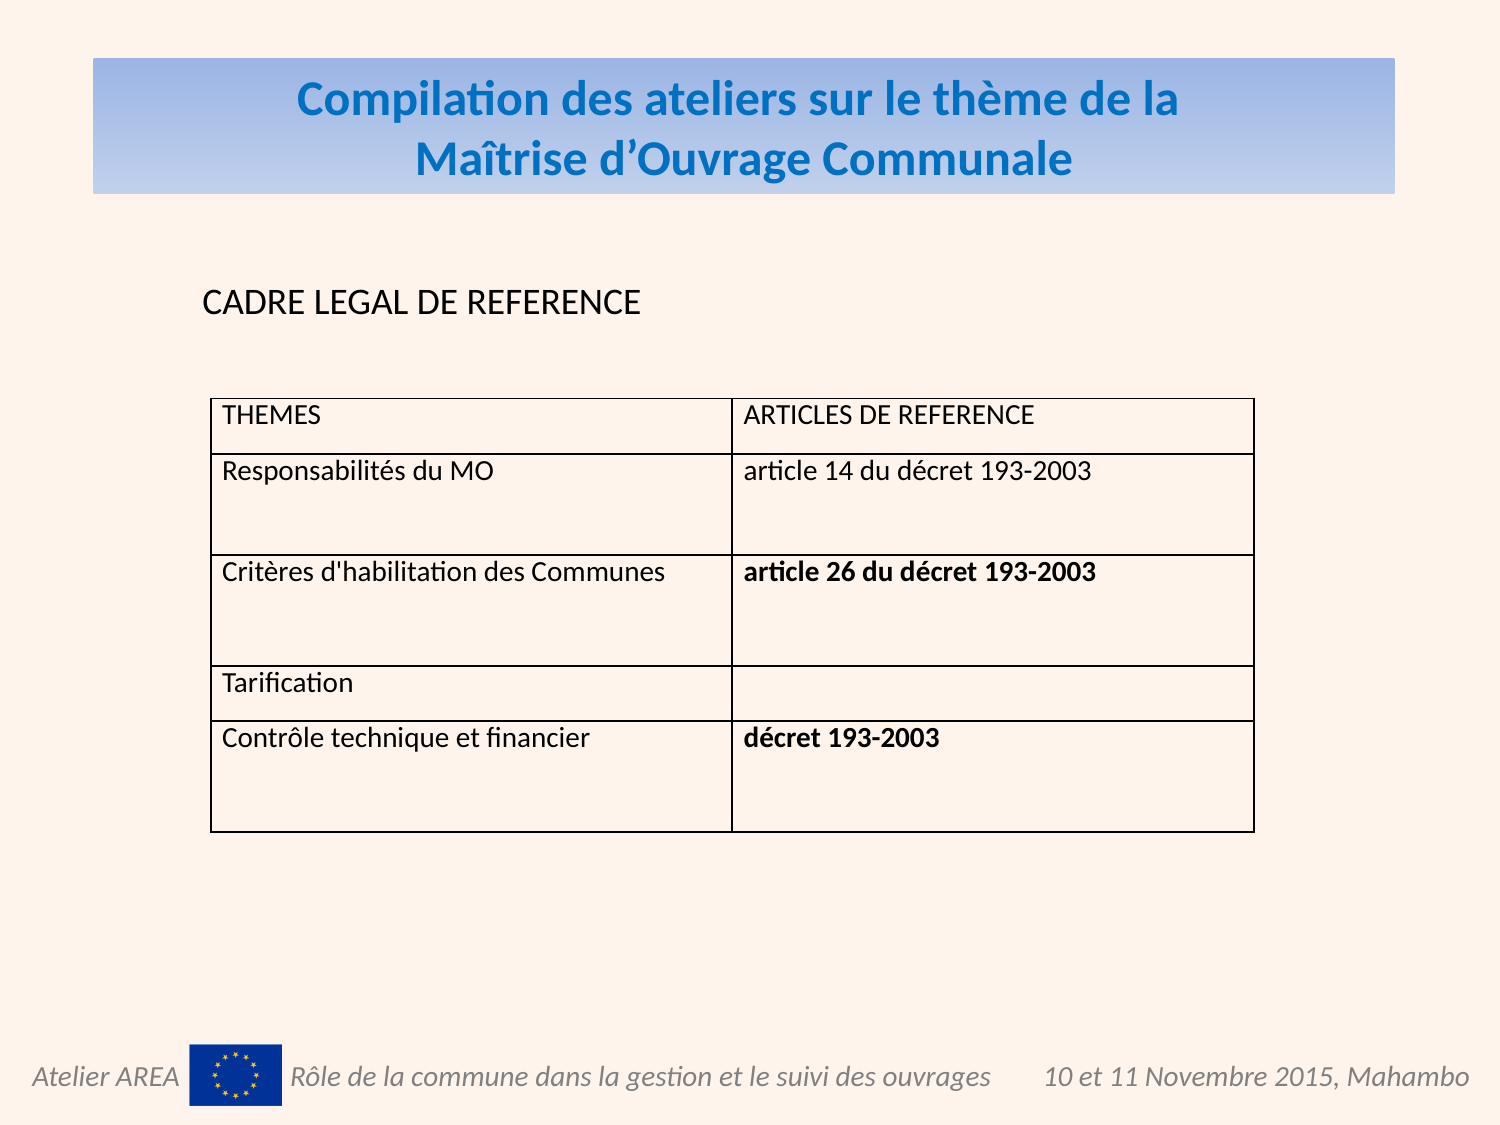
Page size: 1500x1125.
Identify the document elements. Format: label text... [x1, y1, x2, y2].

table_cell Responsabilités du MO [212, 455, 731, 554]
table_cell Contrôle technique et financier [212, 722, 731, 831]
table_cell Tarification [212, 667, 731, 720]
picture [188, 1044, 282, 1107]
table_cell [733, 667, 1253, 720]
table_header ARTICLES DE REFERENCE [733, 399, 1253, 453]
table_cell Critères d'habilitation des Communes [212, 556, 731, 665]
table_header THEMES [212, 399, 731, 453]
table_cell article 26 du décret 193-2003 [733, 556, 1253, 665]
text_box Atelier AREA Rôle de la commune dans la gestion et le suivi des ouvrages 10 et 11 Novembre 2015, Mahambo [285, 1049, 1500, 1100]
text_box Atelier AREA Rôle de la commune dans la gestion et le suivi des ouvrages 10 et 11 Novembre 2015, Mahambo [17, 1049, 183, 1100]
text_box Compilation des ateliers sur le thème de la Maîtrise d’Ouvrage Communale [93, 58, 1395, 194]
table_cell décret 193-2003 [733, 722, 1253, 831]
table_cell article 14 du décret 193-2003 [733, 455, 1253, 554]
text_box CADRE LEGAL DE REFERENCE [187, 269, 1219, 330]
